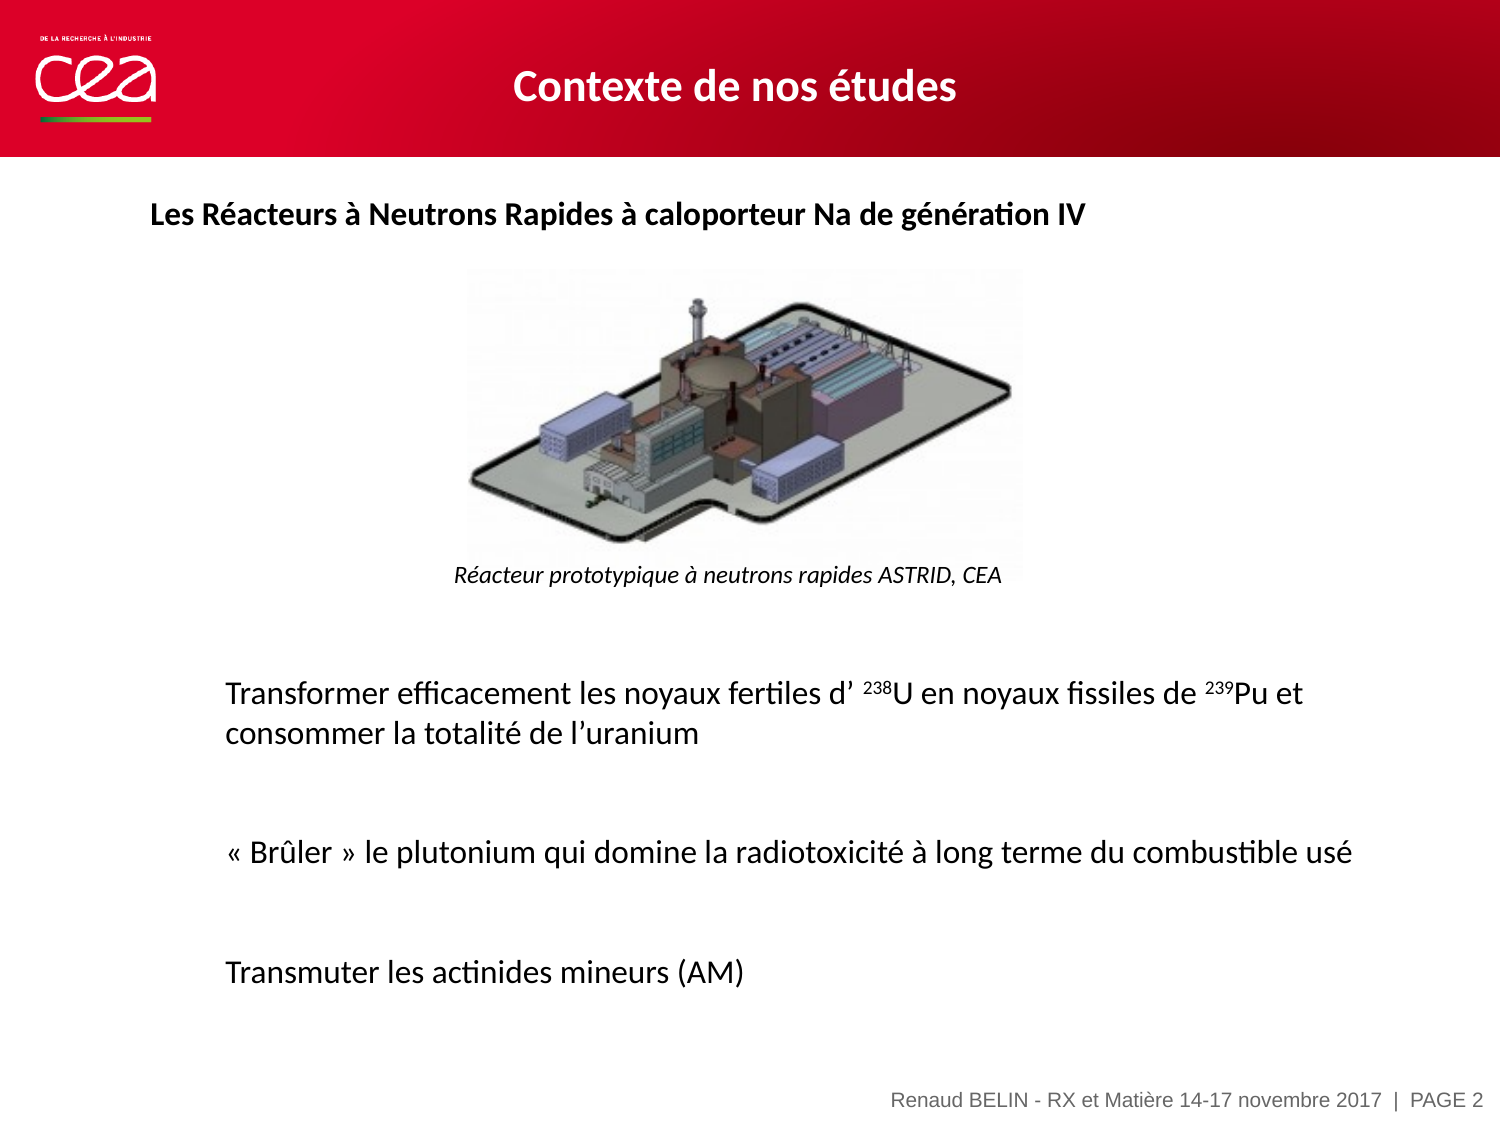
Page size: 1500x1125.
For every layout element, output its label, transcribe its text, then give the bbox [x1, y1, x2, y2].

picture [467, 269, 1023, 581]
slide_number | PAGE 2 [1393, 1069, 1500, 1125]
title Contexte de nos études [141, 8, 1329, 158]
text_box Réacteur prototypique à neutrons rapides ASTRID, CEA [399, 550, 1058, 596]
footer Renaud BELIN - RX et Matière 14-17 novembre 2017 [413, 1069, 1388, 1125]
text_box Les Réacteurs à Neutrons Rapides à caloporteur Na de génération IV Transformer efficacement les noyaux fertiles d’ 238U en noyaux fissiles de 239Pu et consommer la totalité de l’uranium « Brûler » le plutonium qui domine la radiotoxicité à long terme du combustible usé Transmuter les actinides mineurs (AM) [135, 184, 1388, 1038]
picture [0, 0, 1500, 157]
